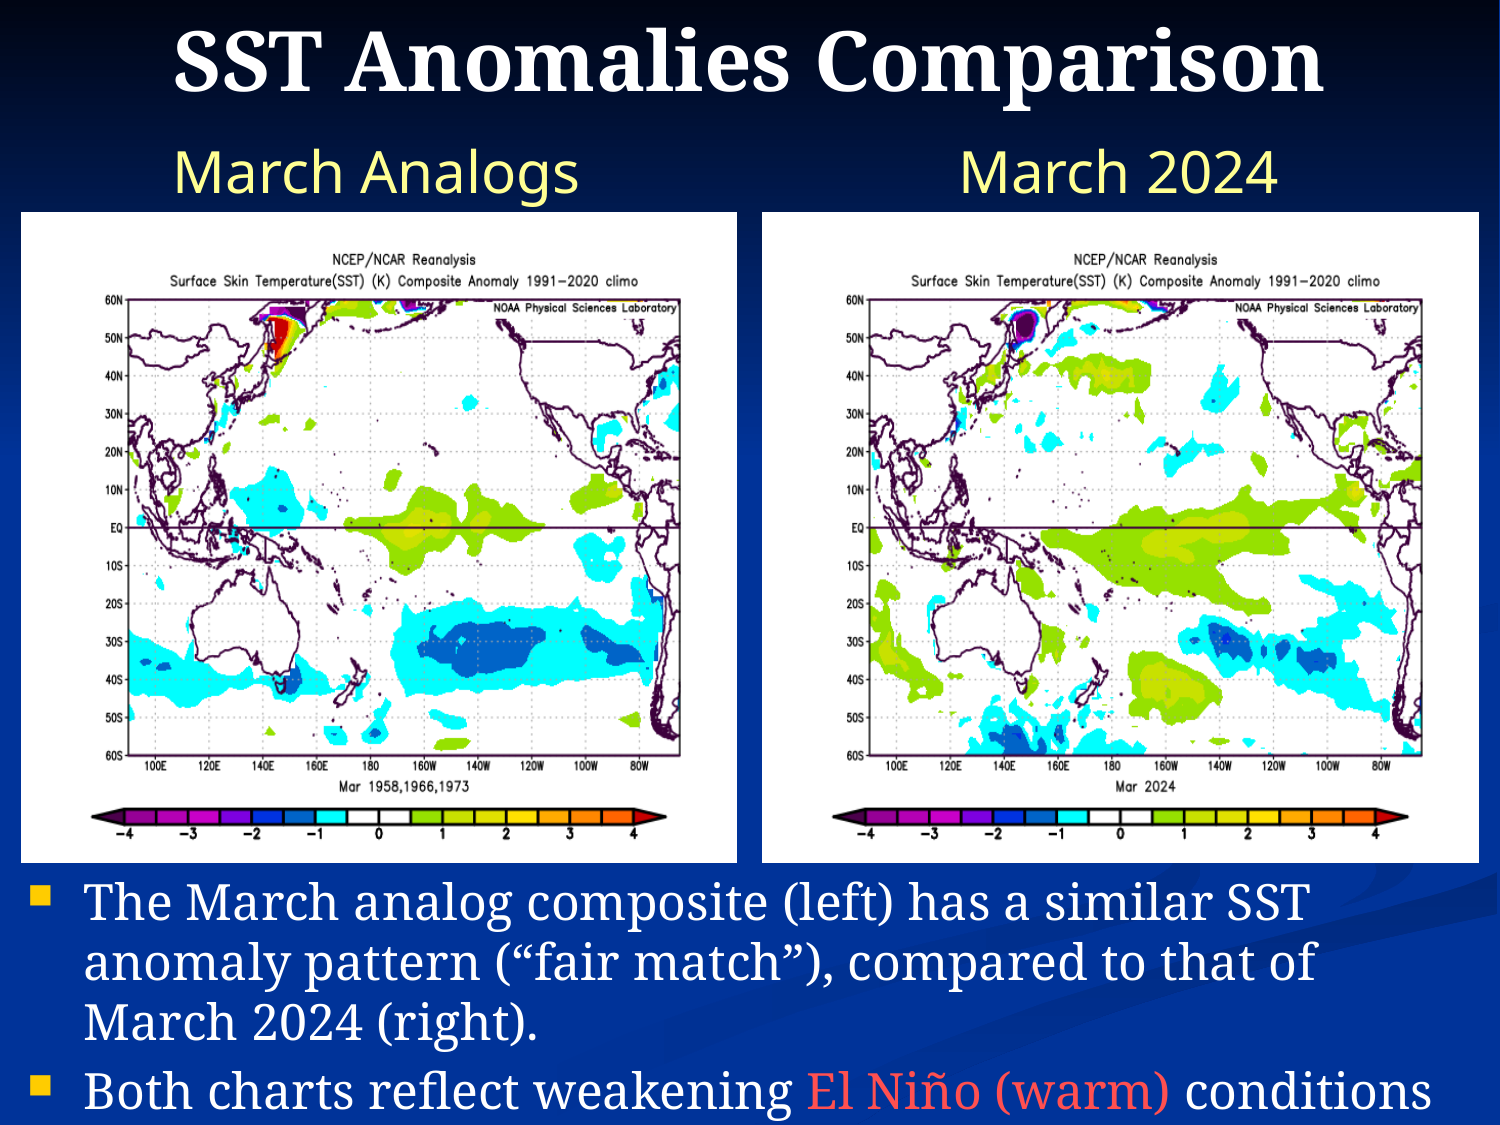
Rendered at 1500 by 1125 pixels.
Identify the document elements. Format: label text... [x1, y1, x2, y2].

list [762, 212, 1479, 863]
title SST Anomalies Comparison [0, 24, 1500, 93]
text_box March Analogs [0, 127, 754, 213]
text_box The March analog composite (left) has a similar SST anomaly pattern (“fair match”), compared to that of March 2024 (right). Both charts reflect weakening El Niño (warm) conditions in the tropical Pacific Ocean. [12, 862, 1488, 1125]
text_box March 2024 [762, 127, 1475, 212]
picture [20, 212, 737, 863]
